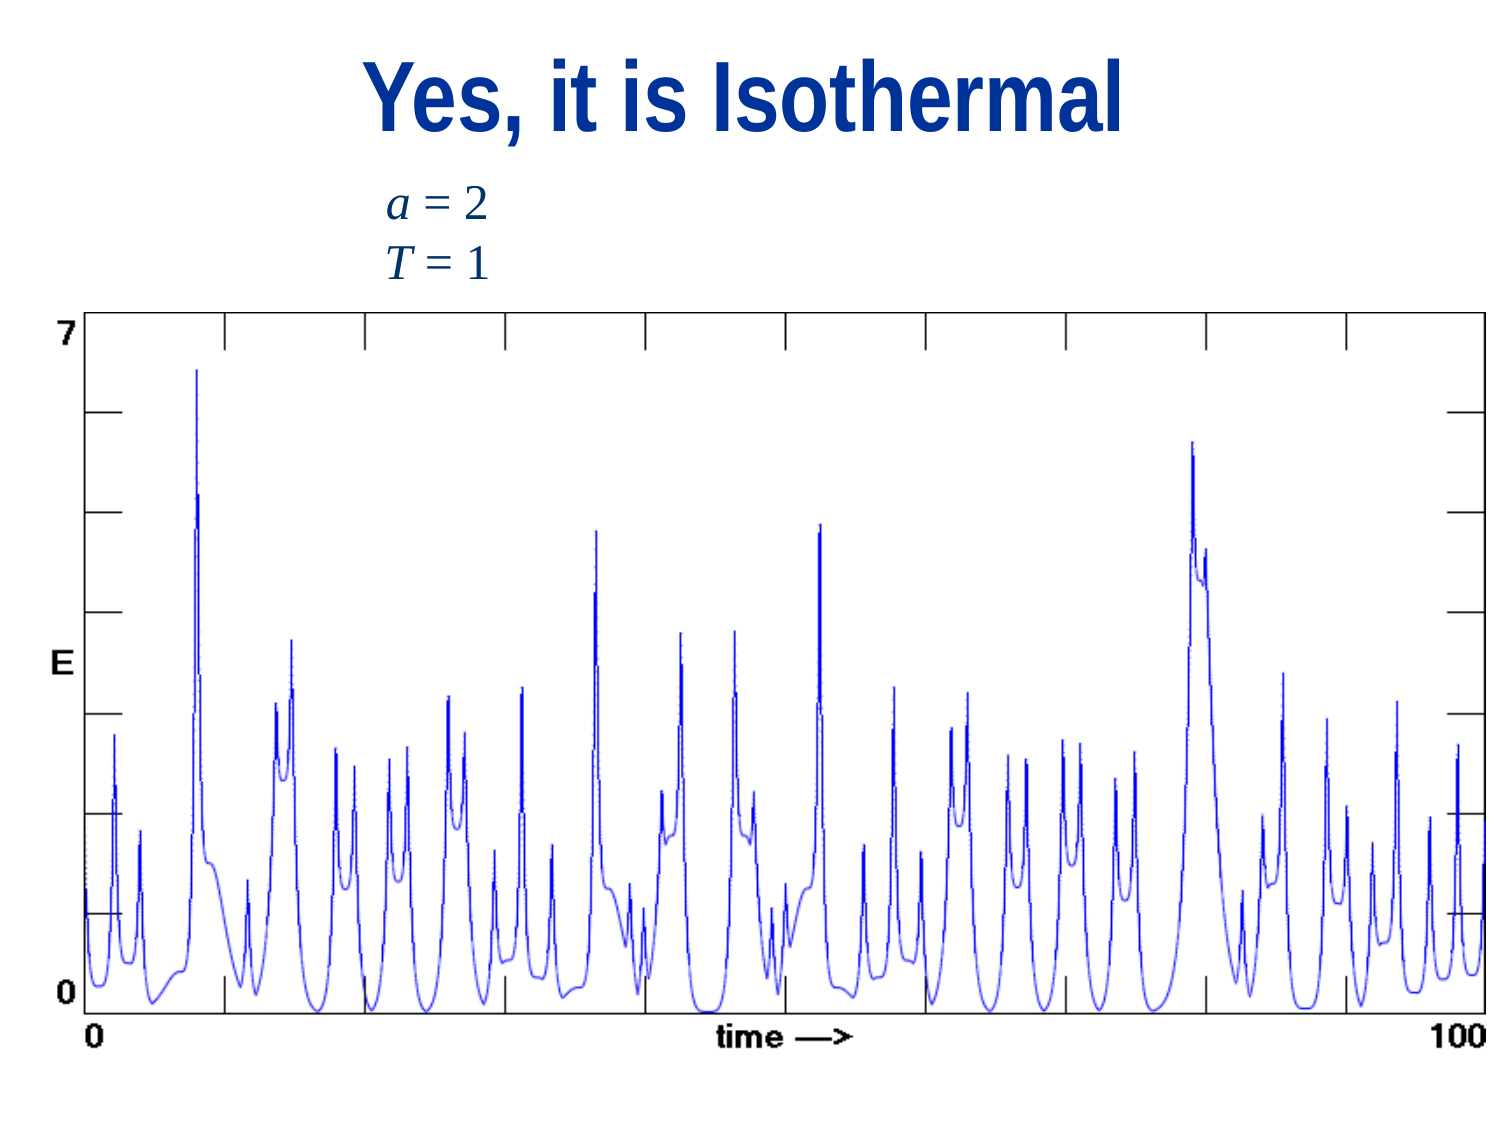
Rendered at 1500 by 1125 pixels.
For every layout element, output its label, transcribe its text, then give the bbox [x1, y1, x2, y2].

picture [14, 312, 1486, 1057]
text_box a = 2 T = 1 [362, 162, 513, 298]
title Yes, it is Isothermal [24, 12, 1463, 201]
